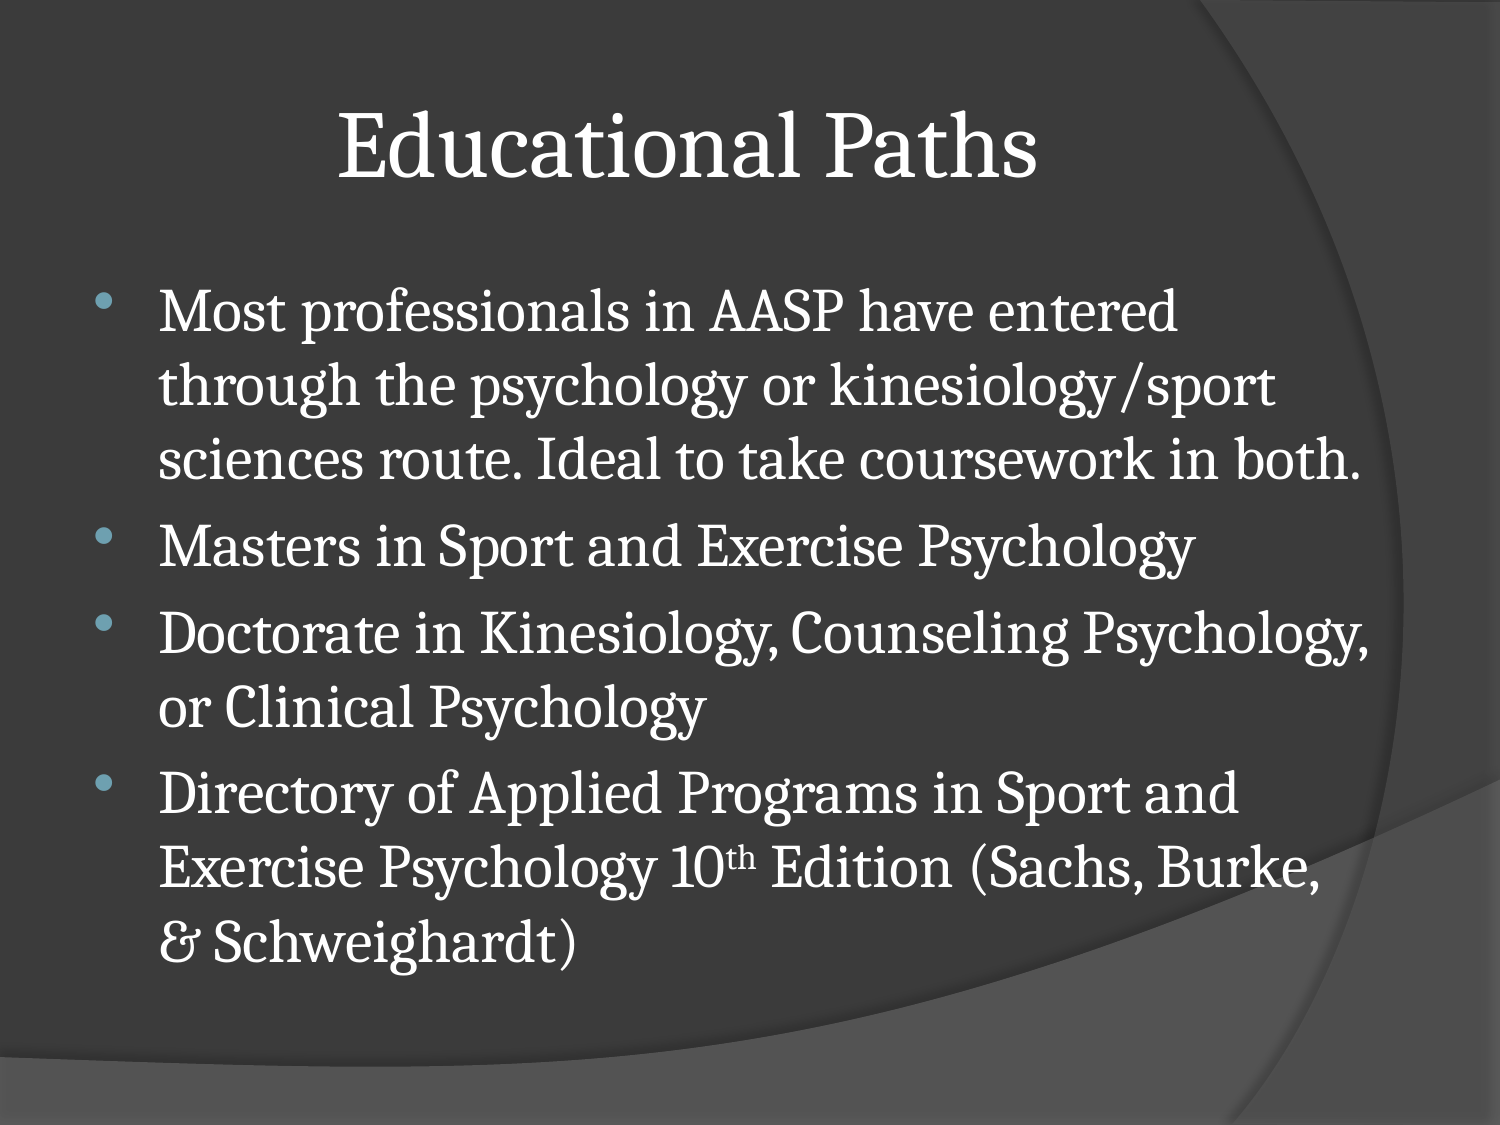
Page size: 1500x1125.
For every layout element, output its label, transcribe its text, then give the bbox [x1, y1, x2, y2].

list Most professionals in AASP have entered through the psychology or kinesiology/sport sciences route. Ideal to take coursework in both. Masters in Sport and Exercise Psychology Doctorate in Kinesiology, Counseling Psychology, or Clinical Psychology Directory of Applied Programs in Sport and Exercise Psychology 10th Edition (Sachs, Burke, & Schweighardt) [75, 262, 1388, 1005]
title Educational Paths [75, 45, 1300, 233]
